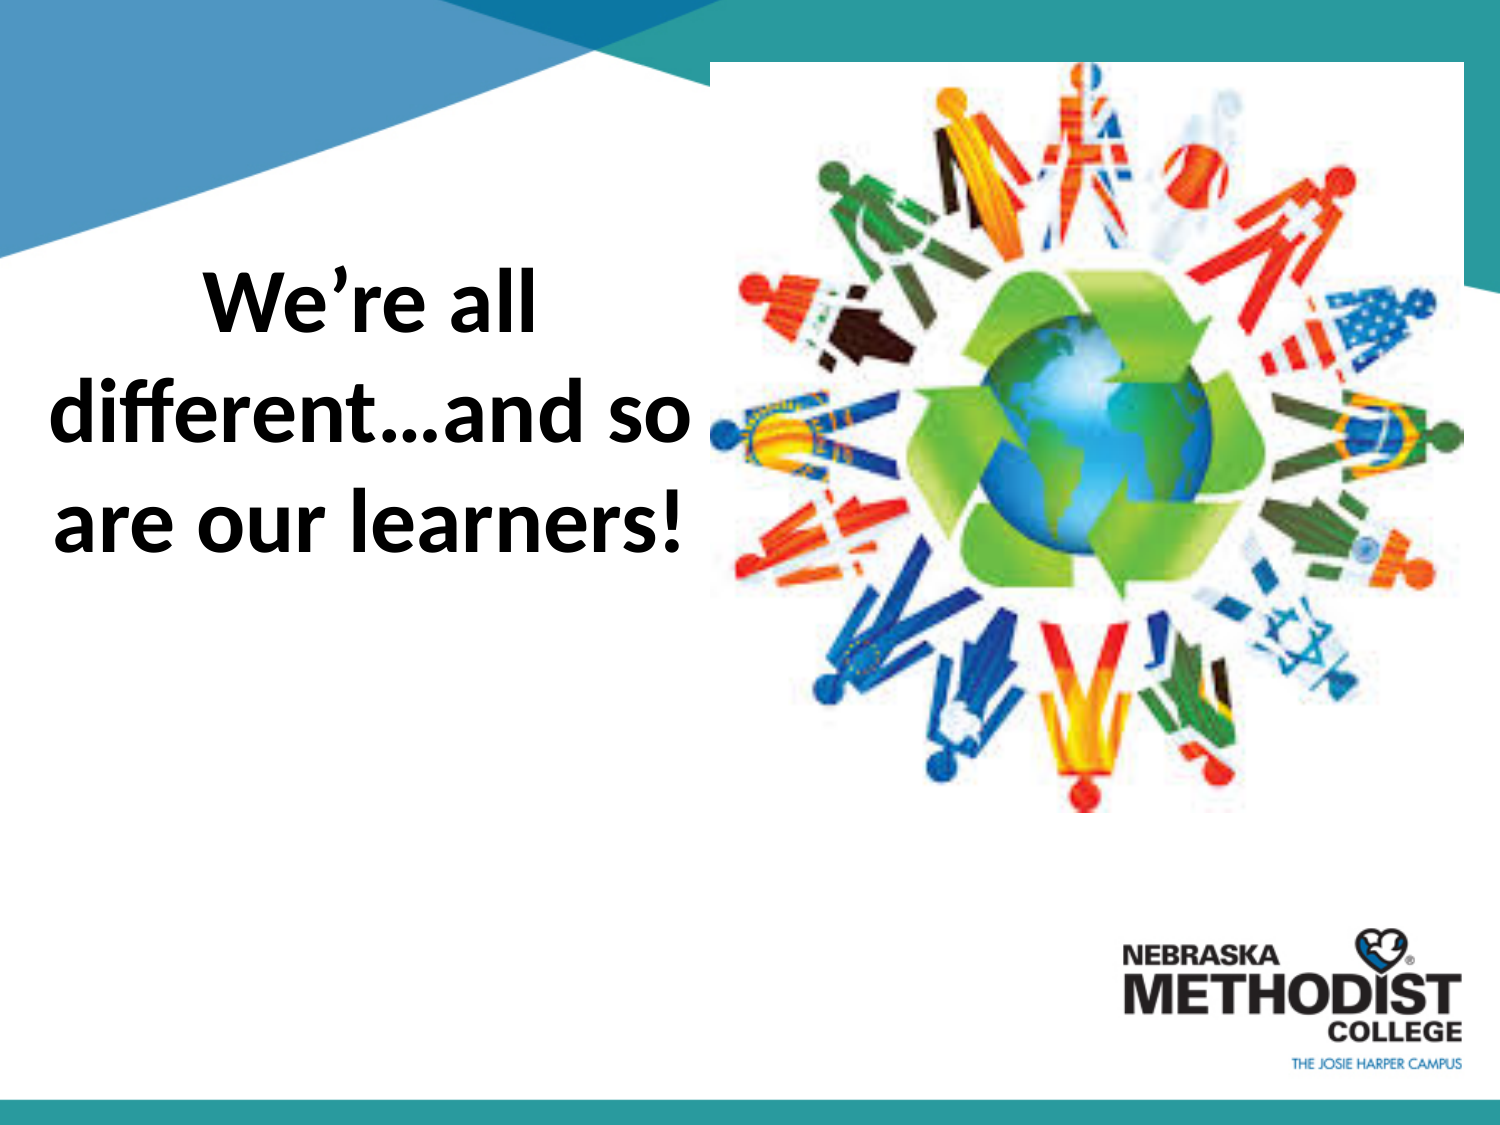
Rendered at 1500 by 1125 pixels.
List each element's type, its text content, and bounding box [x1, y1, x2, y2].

title We’re all different…and so are our learners! [28, 125, 705, 687]
picture [0, 0, 1500, 1125]
